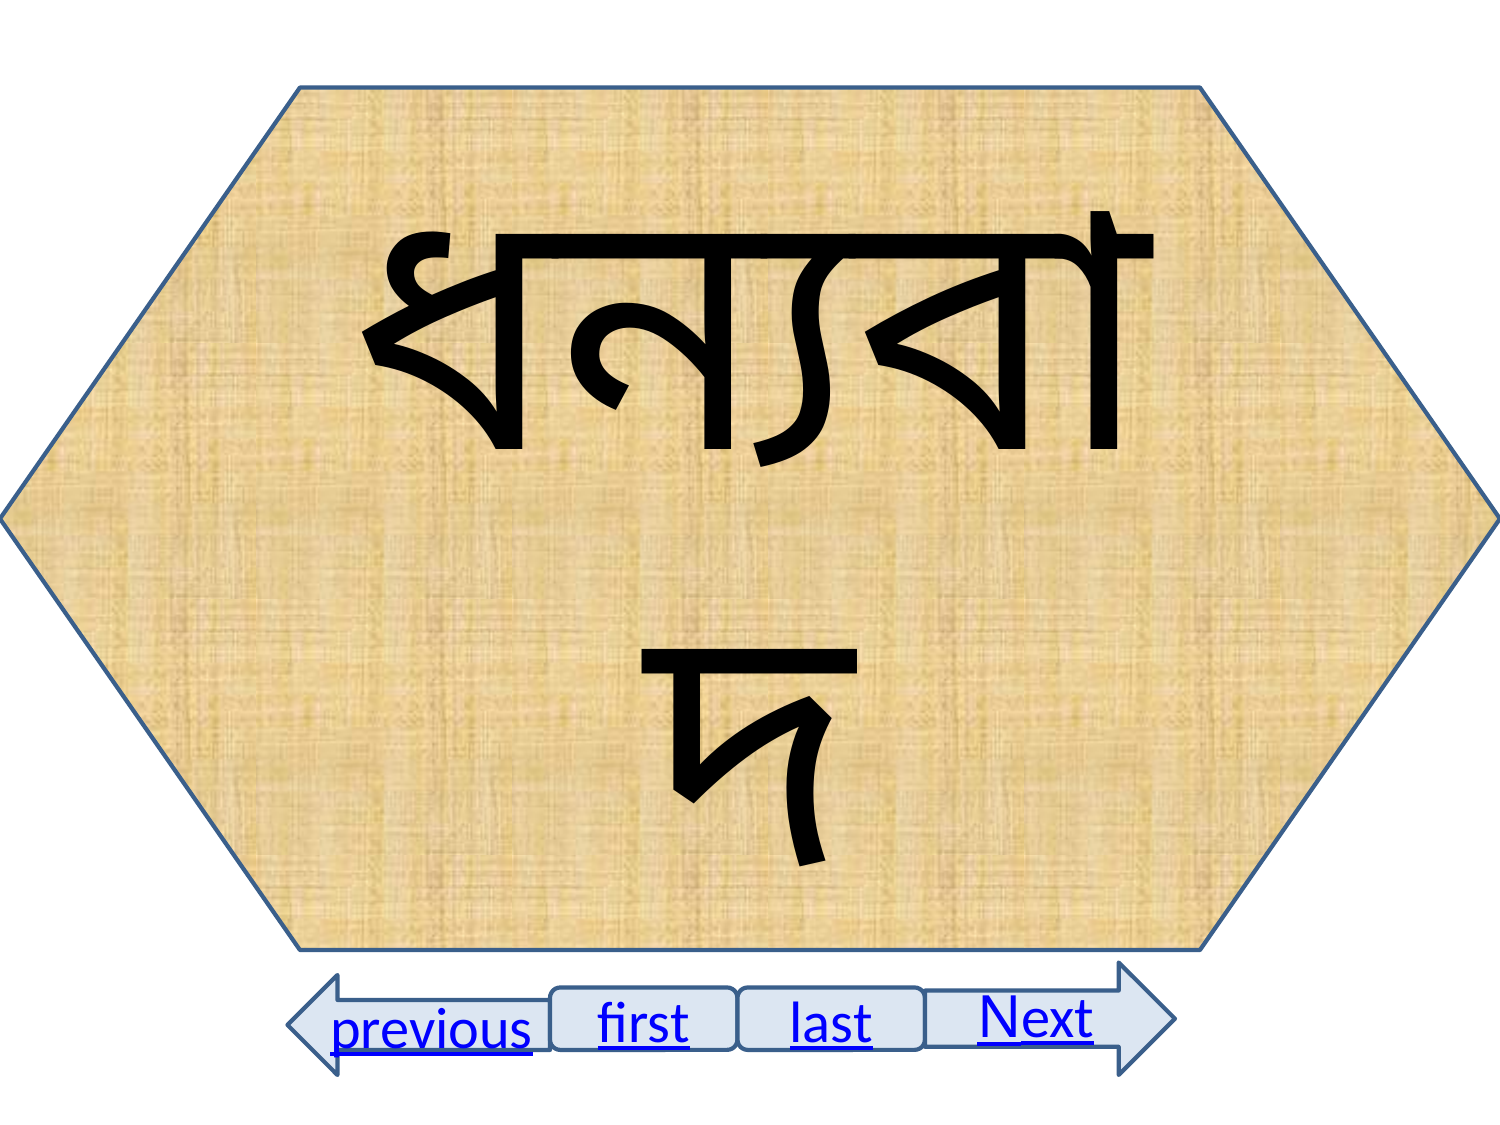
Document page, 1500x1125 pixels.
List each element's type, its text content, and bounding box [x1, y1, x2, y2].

text_box previous [285, 973, 553, 1077]
text_box ধন্যবাদ [0, 85, 1500, 953]
text_box first [547, 985, 737, 1053]
text_box last [735, 985, 923, 1053]
text_box Next [922, 960, 1178, 1077]
